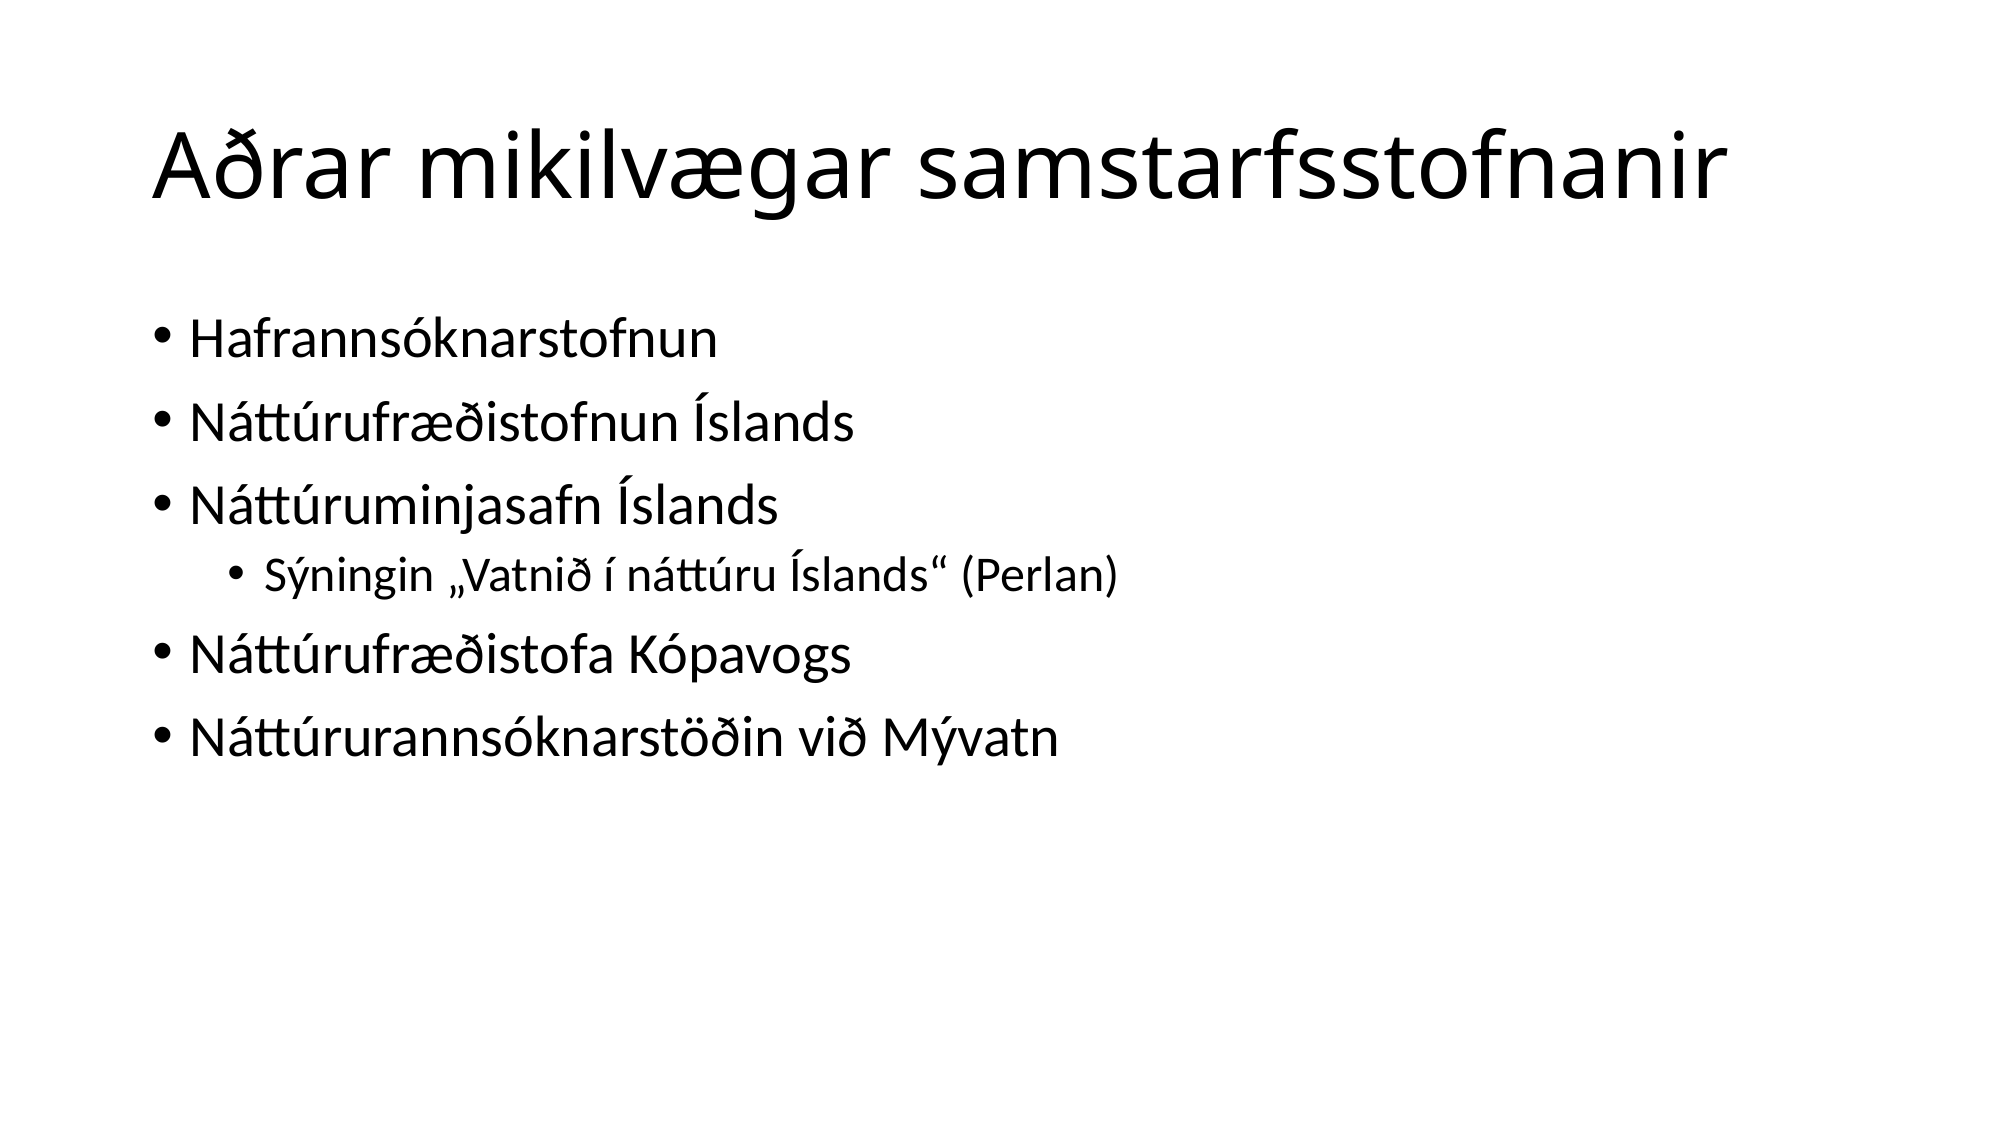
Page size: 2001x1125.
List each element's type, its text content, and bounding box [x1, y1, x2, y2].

title Aðrar mikilvægar samstarfsstofnanir [137, 59, 1863, 278]
list Hafrannsóknarstofnun Náttúrufræðistofnun Íslands Náttúruminjasafn Íslands Sýningin „Vatnið í náttúru Íslands“ (Perlan) Náttúrufræðistofa Kópavogs Náttúrurannsóknarstöðin við Mývatn [137, 299, 1863, 1014]
